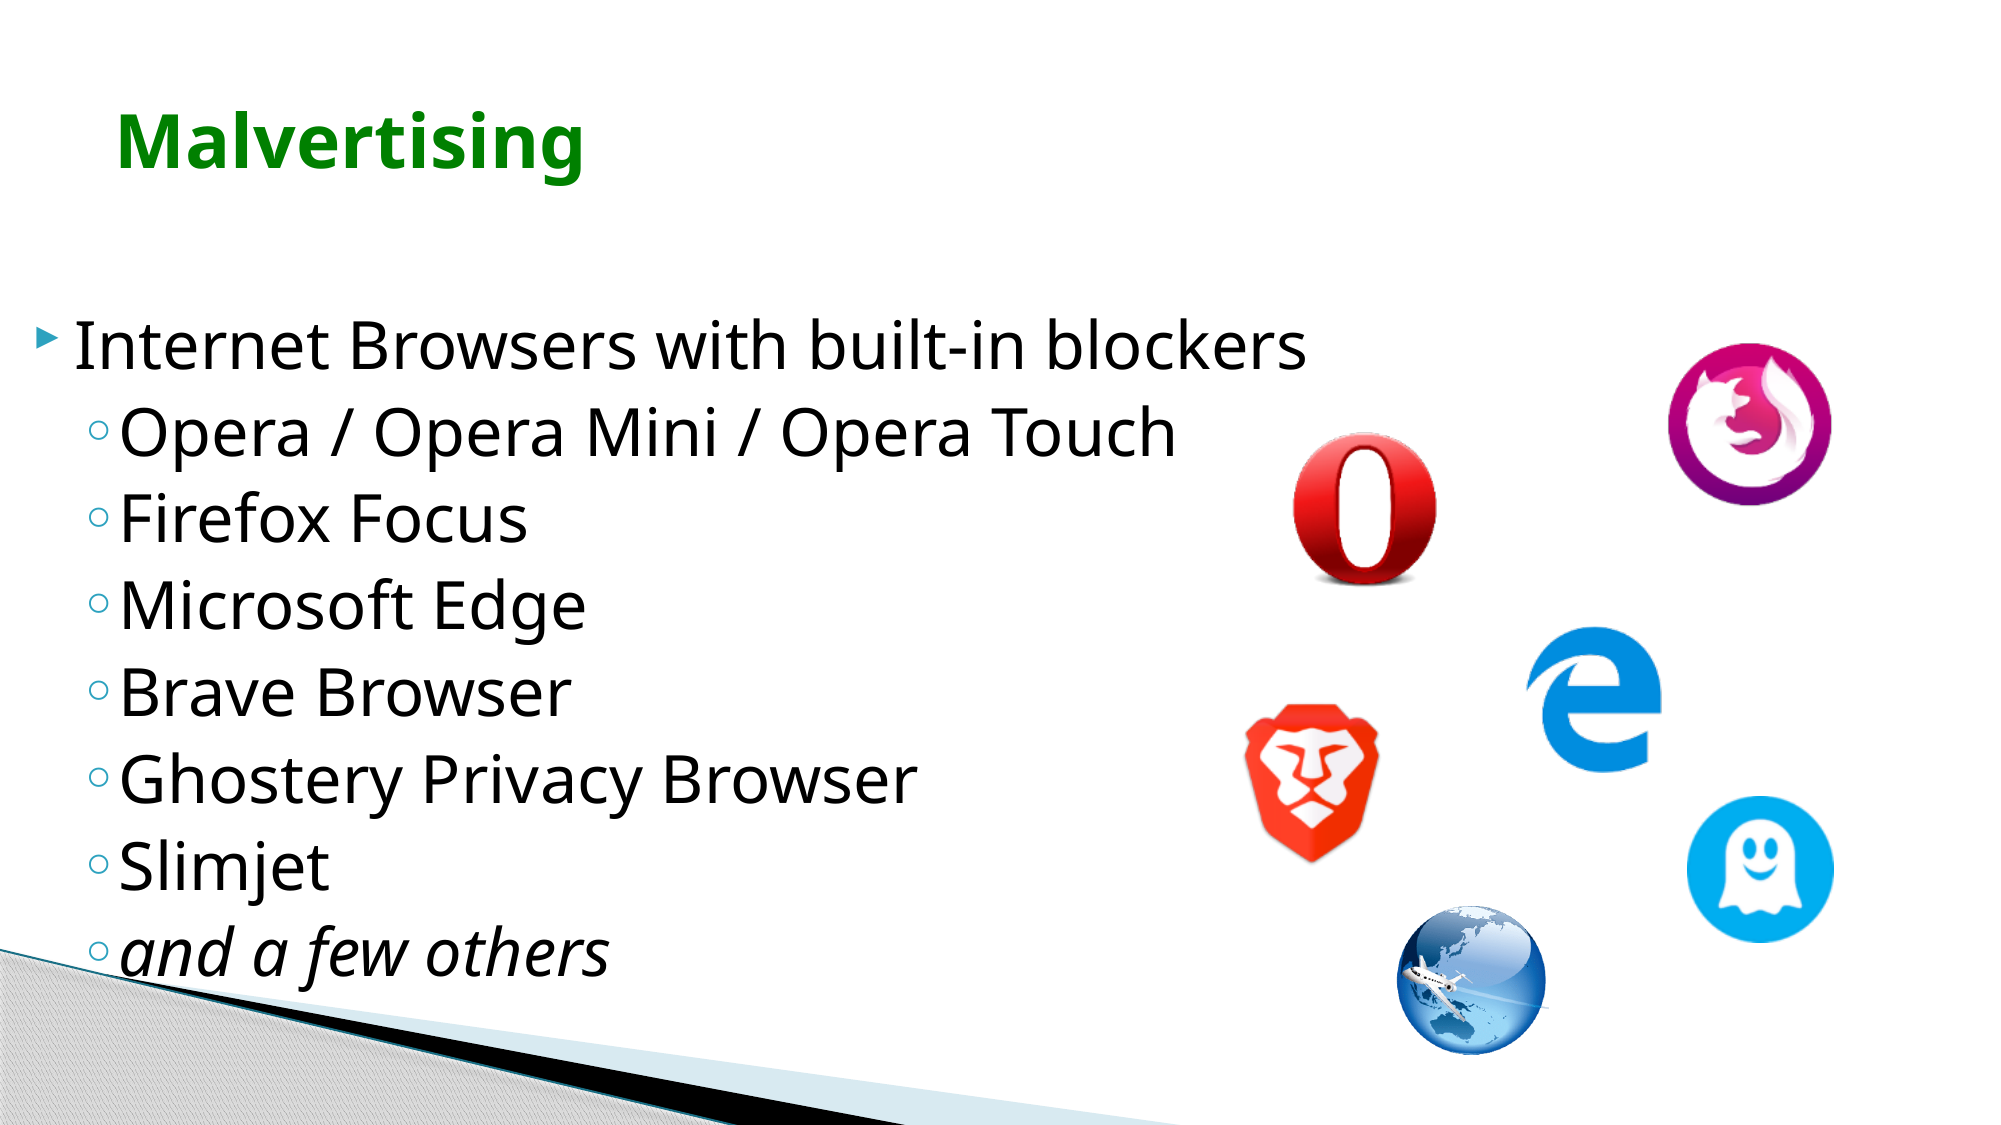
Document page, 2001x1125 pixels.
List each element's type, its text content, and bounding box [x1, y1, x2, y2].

picture [1395, 903, 1549, 1057]
picture [1228, 699, 1397, 867]
picture [1768, 796, 1834, 863]
title Malvertising [99, 45, 1900, 233]
picture [1687, 877, 1754, 943]
picture [1767, 876, 1834, 943]
picture [1687, 796, 1752, 861]
picture [1280, 425, 1449, 594]
picture [1666, 340, 1834, 509]
list Internet Browsers with built-in blockers Opera / Opera Mini / Opera Touch Firefox Focus Microsoft Edge Brave Browser Ghostery Privacy Browser Slimjet and a few others [0, 295, 1804, 1080]
picture [1718, 819, 1802, 914]
picture [1520, 626, 1667, 773]
